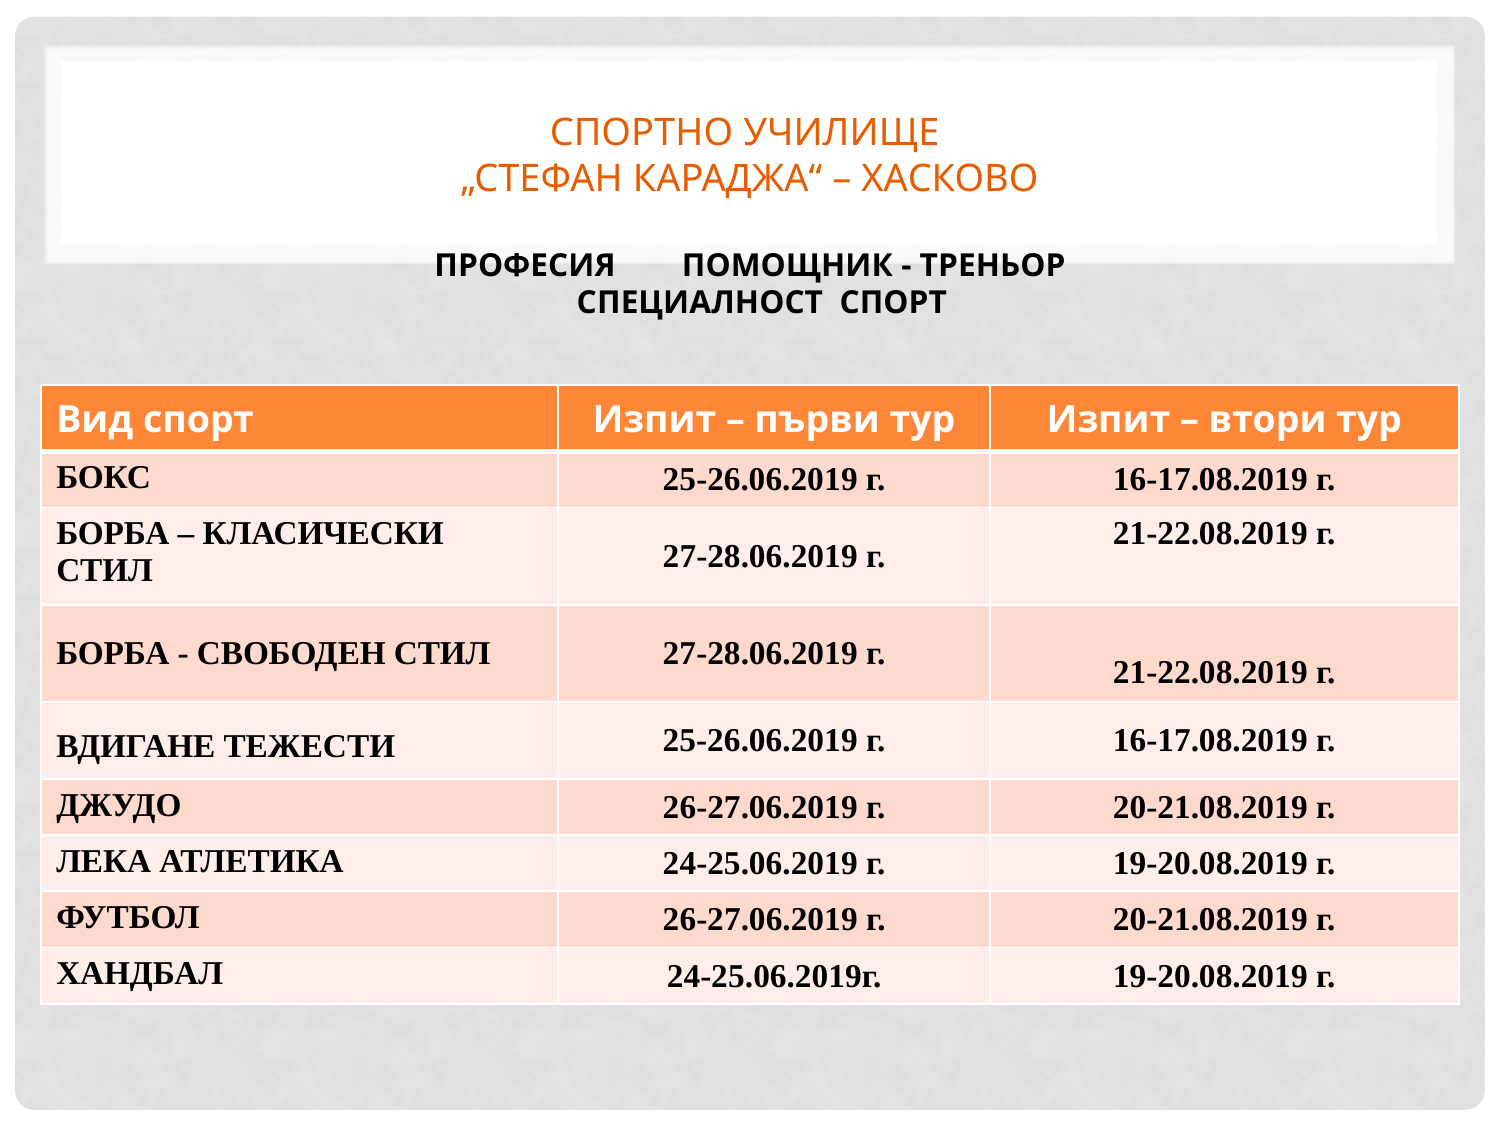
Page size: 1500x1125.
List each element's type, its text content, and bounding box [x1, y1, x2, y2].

table_cell БОРБА - СВОБОДЕН СТИЛ [42, 606, 557, 701]
table_header Вид спорт [42, 386, 557, 449]
table_cell 27-28.06.2019 г. [559, 508, 989, 604]
table_cell ЛЕКА АТЛЕТИКА [42, 836, 557, 890]
table_cell 25-26.06.2019 г. [559, 454, 989, 507]
table_cell 25-26.06.2019 г. [559, 703, 989, 778]
table_cell 19-20.08.2019 г. [991, 948, 1458, 1003]
table_cell 16-17.08.2019 г. [991, 703, 1458, 778]
picture [15, 16, 1485, 1110]
table_cell 20-21.08.2019 г. [991, 892, 1458, 947]
table_cell 19-20.08.2019 г. [991, 836, 1458, 890]
table_cell ФУТБОЛ [42, 892, 557, 947]
table_cell 21-22.08.2019 г. [991, 508, 1458, 604]
table_cell 20-21.08.2019 г. [991, 780, 1458, 834]
table_cell БОРБА – КЛАСИЧЕСКИ СТИЛ [42, 508, 557, 604]
table_cell 26-27.06.2019 г. [559, 780, 989, 834]
table_cell 24-25.06.2019г. [559, 948, 989, 1003]
table_header Изпит – втори тур [991, 386, 1458, 449]
table_cell ХАНДБАЛ [42, 948, 557, 1003]
table_cell 21-22.08.2019 г. [991, 606, 1458, 701]
table_cell 24-25.06.2019 г. [559, 836, 989, 890]
table_cell 26-27.06.2019 г. [559, 892, 989, 947]
table_cell БОКС [42, 454, 557, 507]
table_cell 27-28.06.2019 г. [559, 606, 989, 701]
table_cell ВДИГАНЕ ТЕЖЕСТИ [42, 703, 557, 778]
title СПОРТНО УЧИЛИЩЕ „СТЕФАН Караджа“ – Хасково ПРОФЕСИЯ ПОМОЩНИК - ТРЕНЬОР СПЕЦИАЛНОСТ СПОРТ [53, 54, 1447, 374]
table_cell 16-17.08.2019 г. [991, 454, 1458, 507]
table_header Изпит – първи тур [559, 386, 989, 449]
table_cell ДЖУДО [42, 780, 557, 834]
